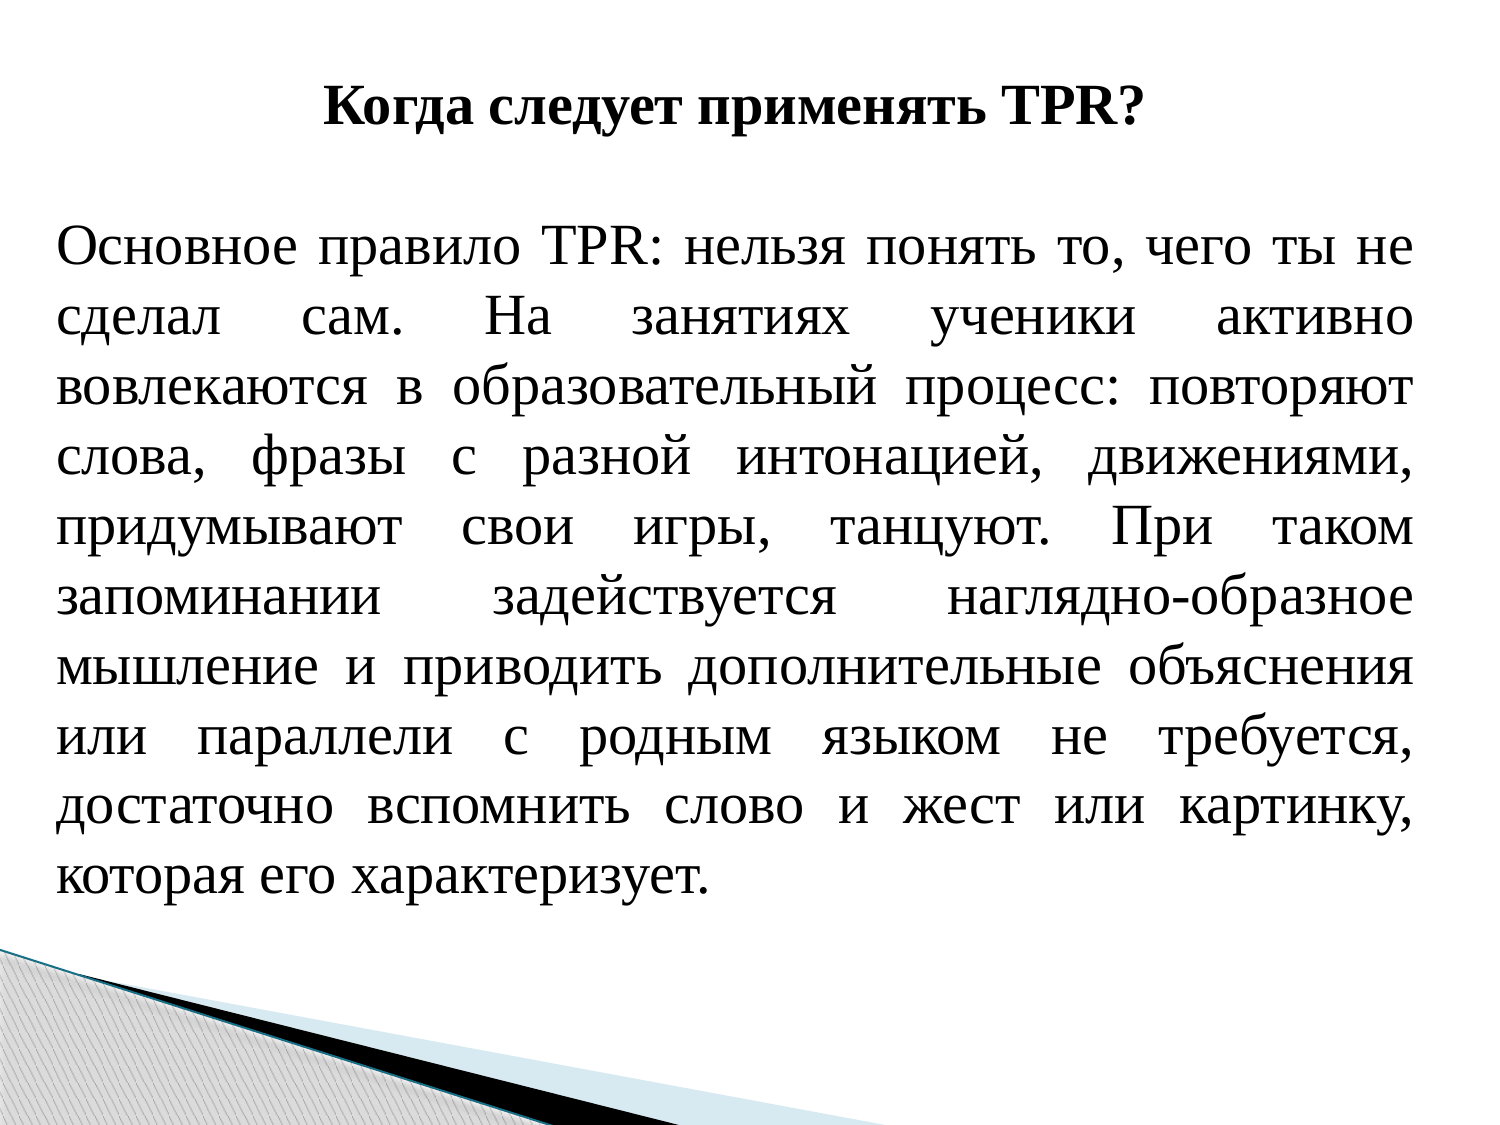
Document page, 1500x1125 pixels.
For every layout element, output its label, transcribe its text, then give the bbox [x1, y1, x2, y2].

text_box Когда следует применять TPR? Основное правило TPR: нельзя понять то, чего ты не сделал сам. На занятиях ученики активно вовлекаются в образовательный процесс: повторяют слова, фразы с разной интонацией, движениями, придумывают свои игры, танцуют. При таком запоминании задействуется наглядно-образное мышление и приводить дополнительные объяснения или параллели с родным языком не требуется, достаточно вспомнить слово и жест или картинку, которая его характеризует. [41, 58, 1430, 958]
